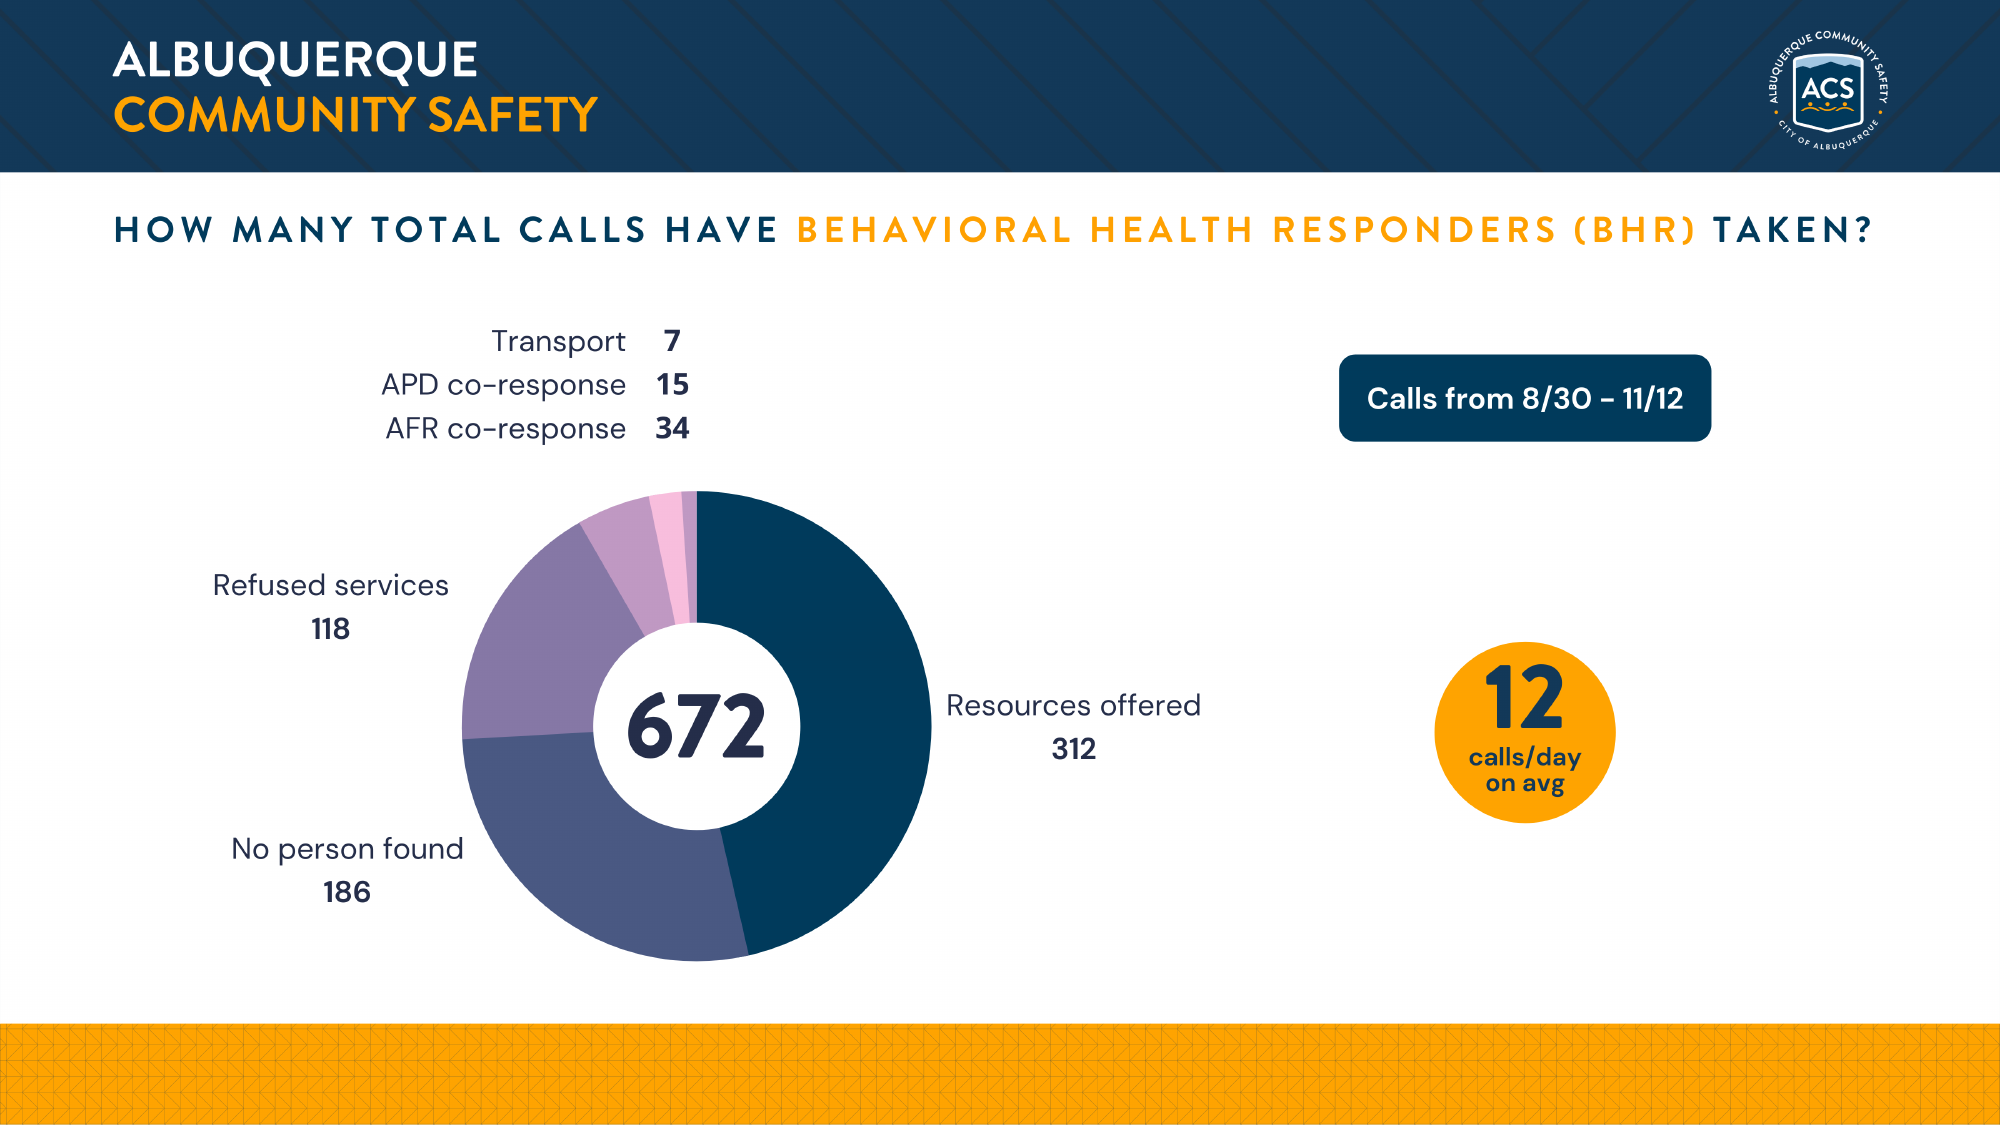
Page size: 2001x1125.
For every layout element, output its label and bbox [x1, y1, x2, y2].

list [0, 0, 2000, 1125]
